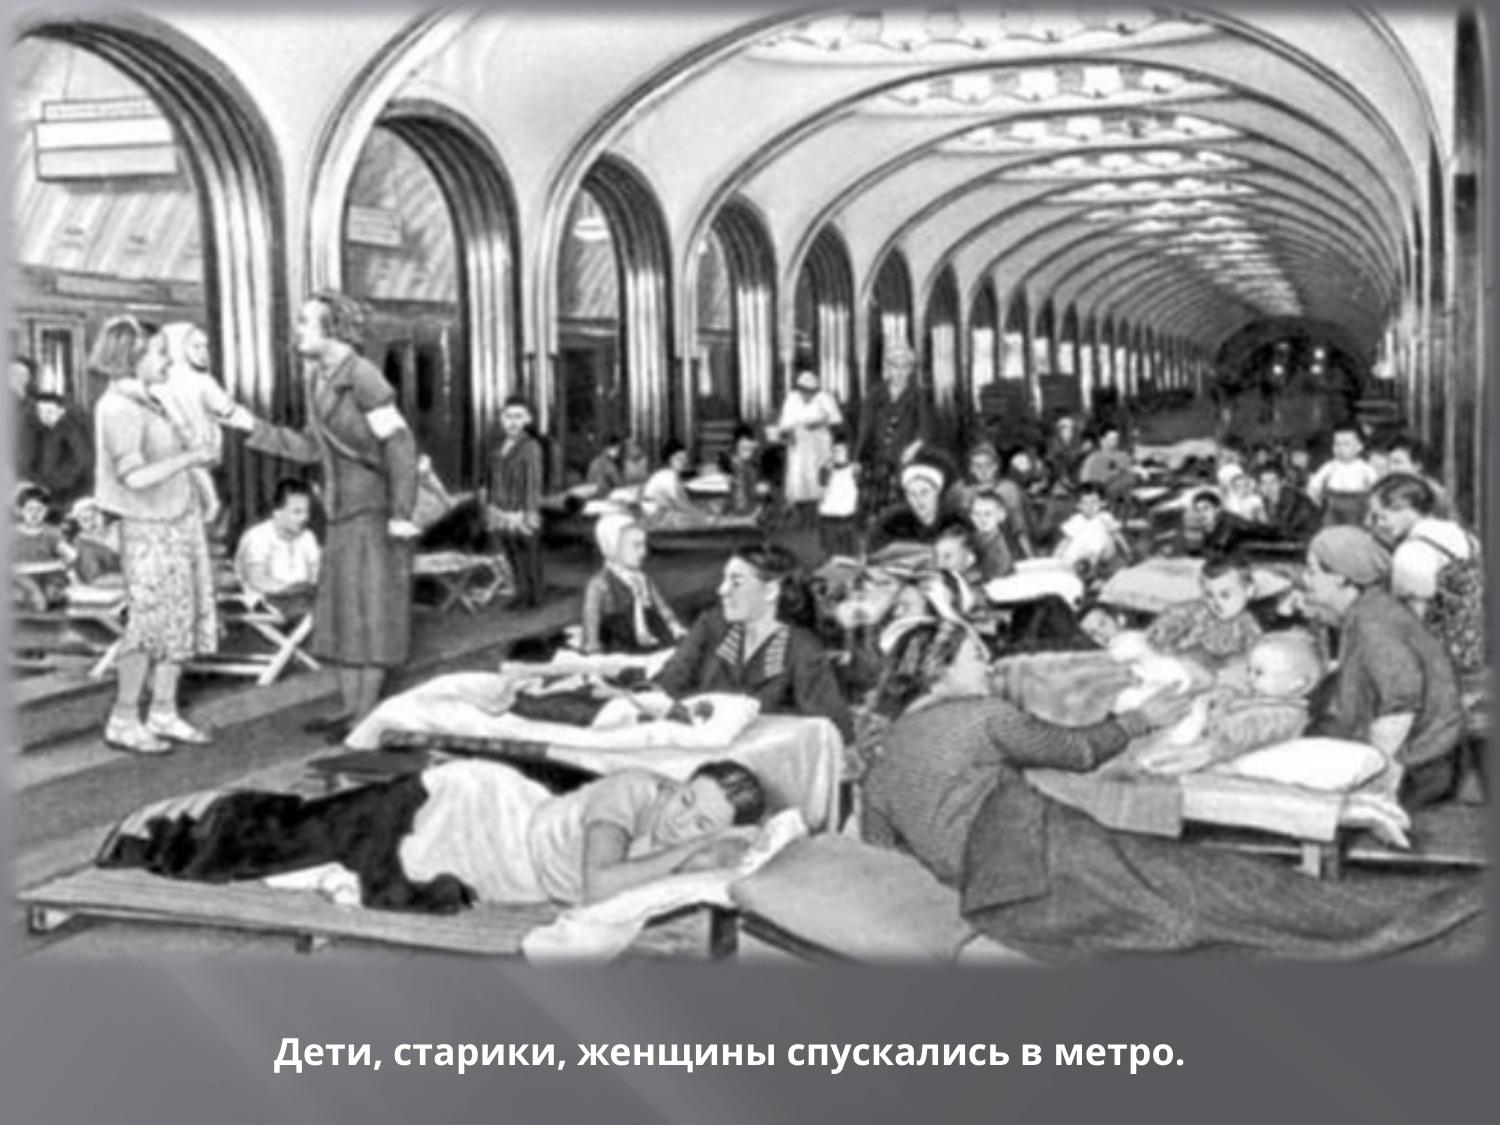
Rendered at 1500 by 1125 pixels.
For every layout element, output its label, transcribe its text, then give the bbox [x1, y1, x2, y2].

subtitle Дети, старики, женщины спускались в метро. [0, 1011, 1471, 1102]
picture [0, 0, 1500, 973]
